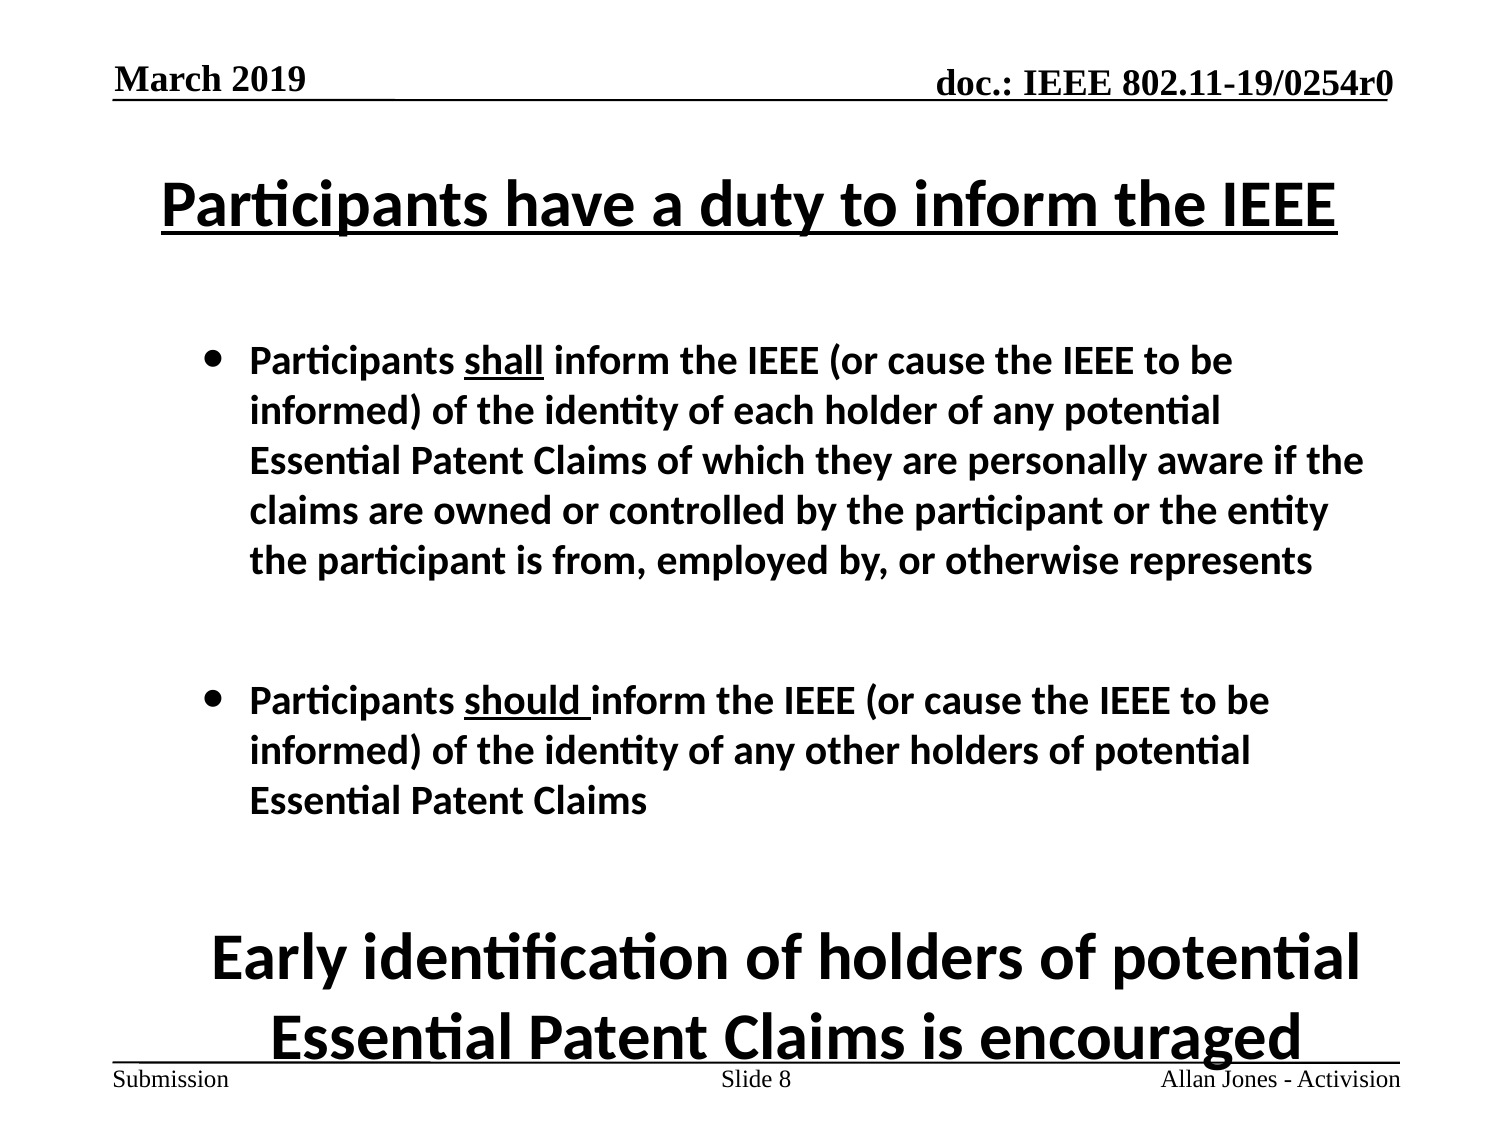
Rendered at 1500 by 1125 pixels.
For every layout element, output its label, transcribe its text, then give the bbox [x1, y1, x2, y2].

list Participants shall inform the IEEE (or cause the IEEE to be informed) of the identity of each holder of any potential Essential Patent Claims of which they are personally aware if the claims are owned or controlled by the participant or the entity the participant is from, employed by, or otherwise represents Participants should inform the IEEE (or cause the IEEE to be informed) of the identity of any other holders of potential Essential Patent Claims Early identification of holders of potential Essential Patent Claims is encouraged [112, 324, 1388, 1000]
title Participants have a duty to inform the IEEE [112, 112, 1388, 288]
slide_number Slide 8 [712, 1061, 800, 1123]
footer Allan Jones - Activision [902, 1061, 1402, 1093]
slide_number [114, 54, 493, 100]
